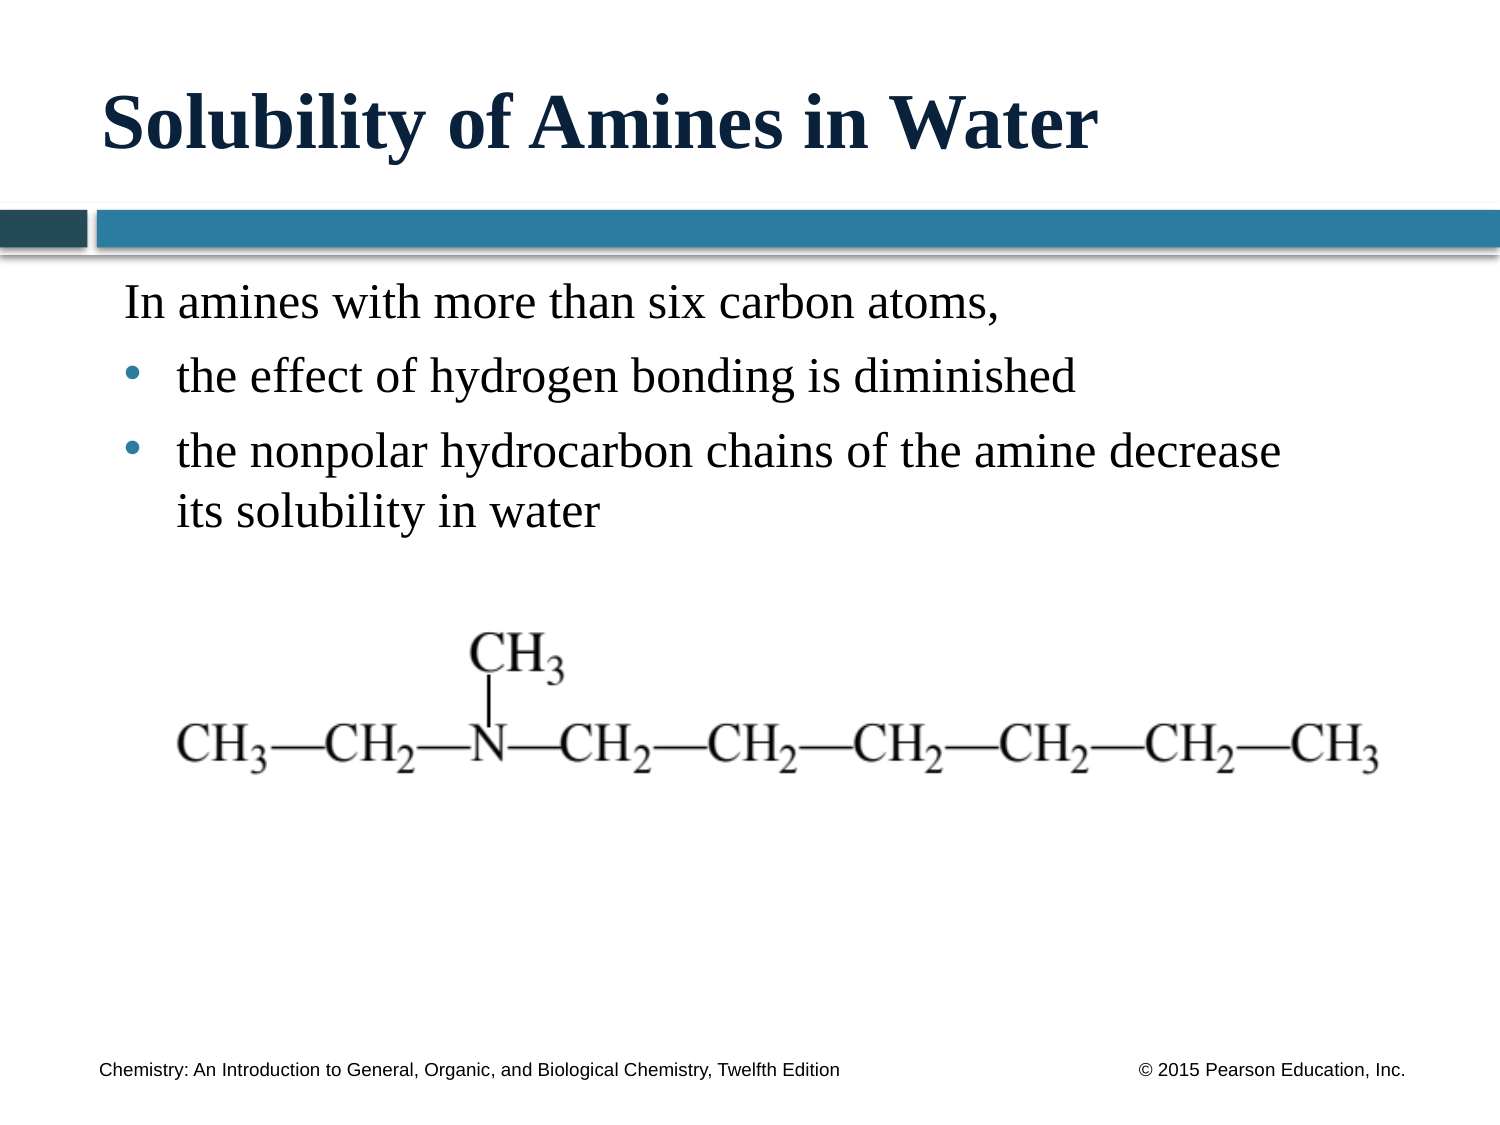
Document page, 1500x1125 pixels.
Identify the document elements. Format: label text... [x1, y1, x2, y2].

title Solubility of Amines in Water [86, 35, 1425, 199]
picture [174, 624, 1386, 788]
list In amines with more than six carbon atoms, the effect of hydrogen bonding is diminished the nonpolar hydrocarbon chains of the amine decrease its solubility in water [108, 260, 1350, 936]
